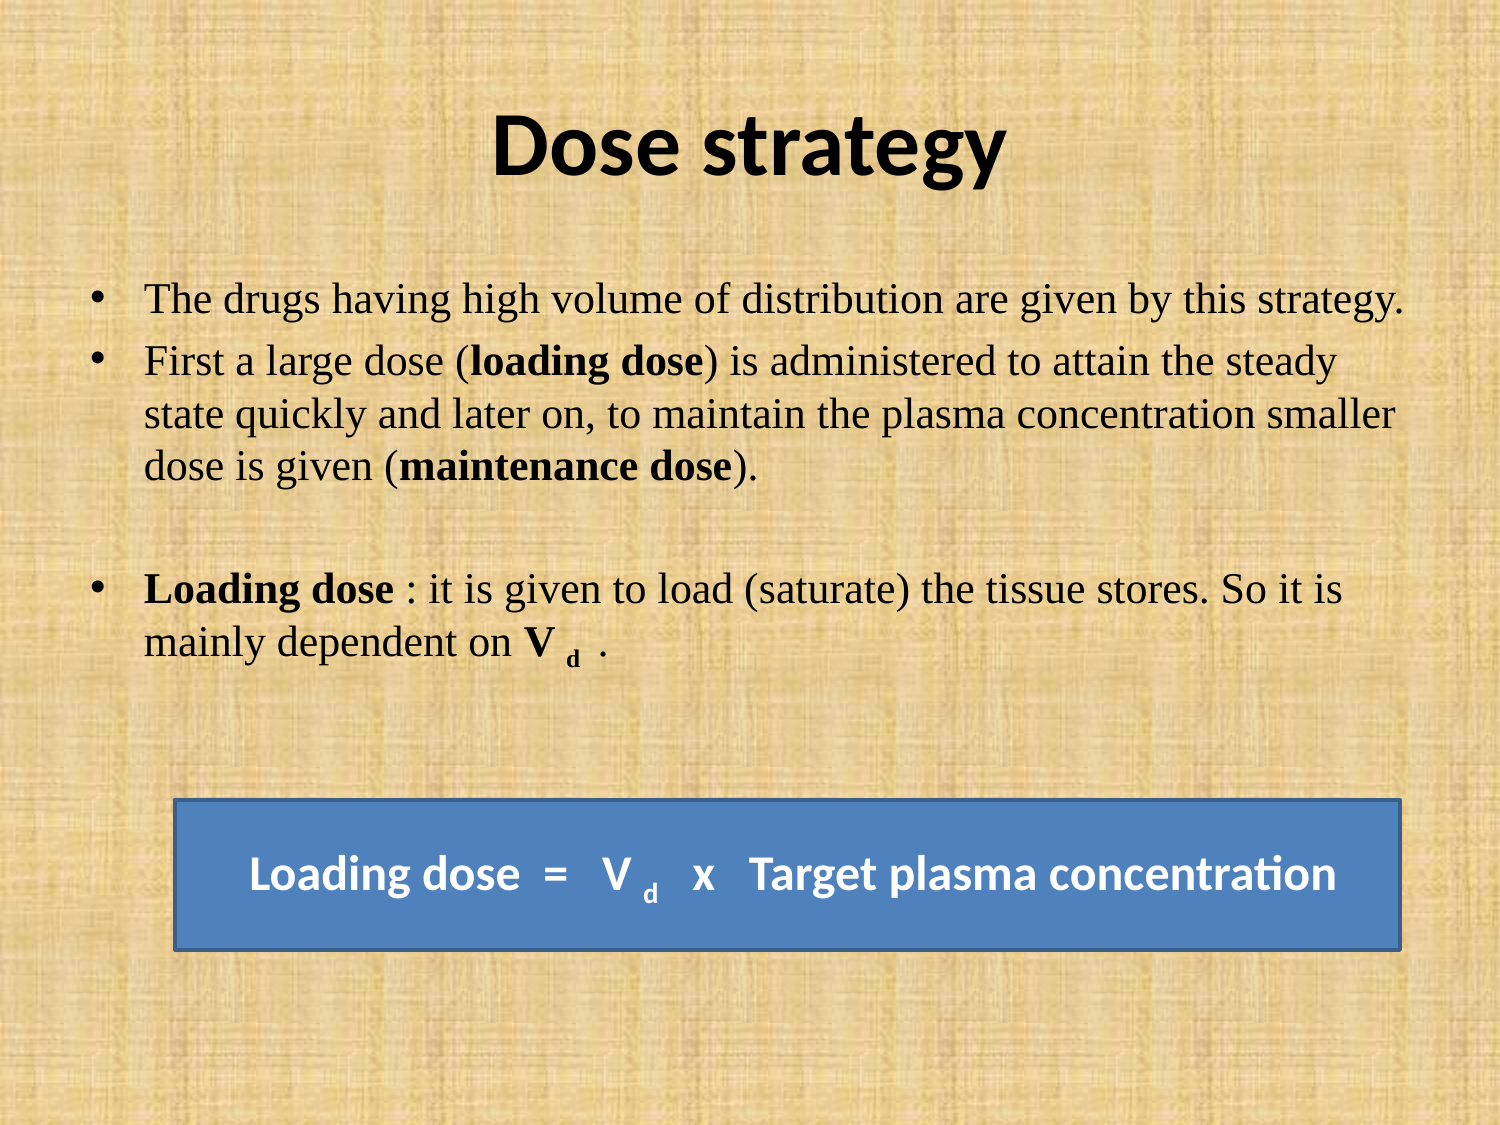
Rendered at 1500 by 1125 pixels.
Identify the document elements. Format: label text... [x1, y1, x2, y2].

text_box Loading dose = V d x Target plasma concentration [173, 798, 1402, 952]
picture [0, 0, 1500, 1125]
title Dose strategy [75, 45, 1425, 233]
list The drugs having high volume of distribution are given by this strategy. First a large dose (loading dose) is administered to attain the steady state quickly and later on, to maintain the plasma concentration smaller dose is given (maintenance dose). Loading dose : it is given to load (saturate) the tissue stores. So it is mainly dependent on V d . [75, 262, 1425, 1005]
